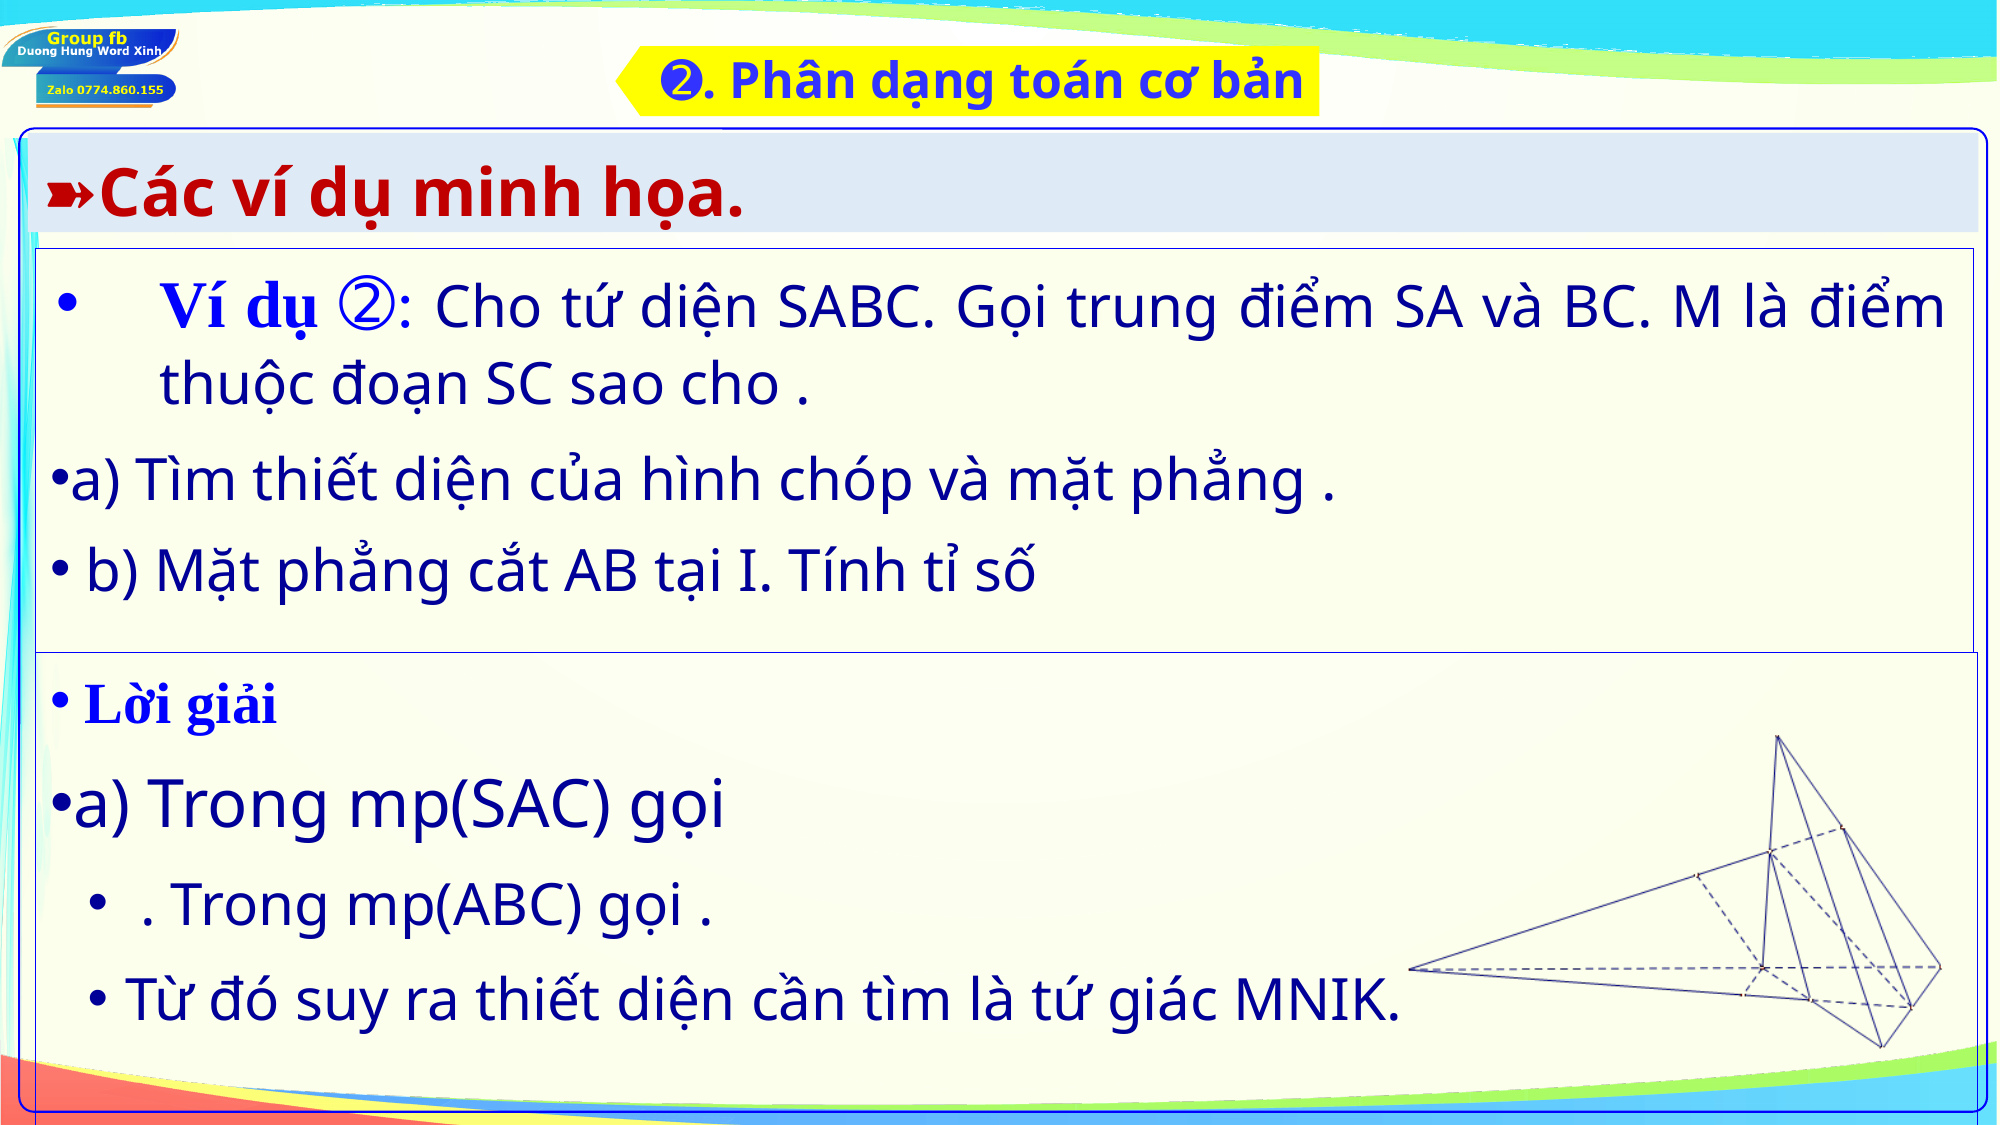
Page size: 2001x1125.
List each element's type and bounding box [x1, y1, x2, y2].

picture [1395, 720, 1965, 1074]
text_box [615, 41, 1340, 118]
picture [36, 1113, 1977, 1125]
text_box [18, 127, 1989, 1113]
picture [0, 138, 35, 1125]
picture [1978, 1040, 1997, 1125]
picture [0, 0, 1997, 108]
